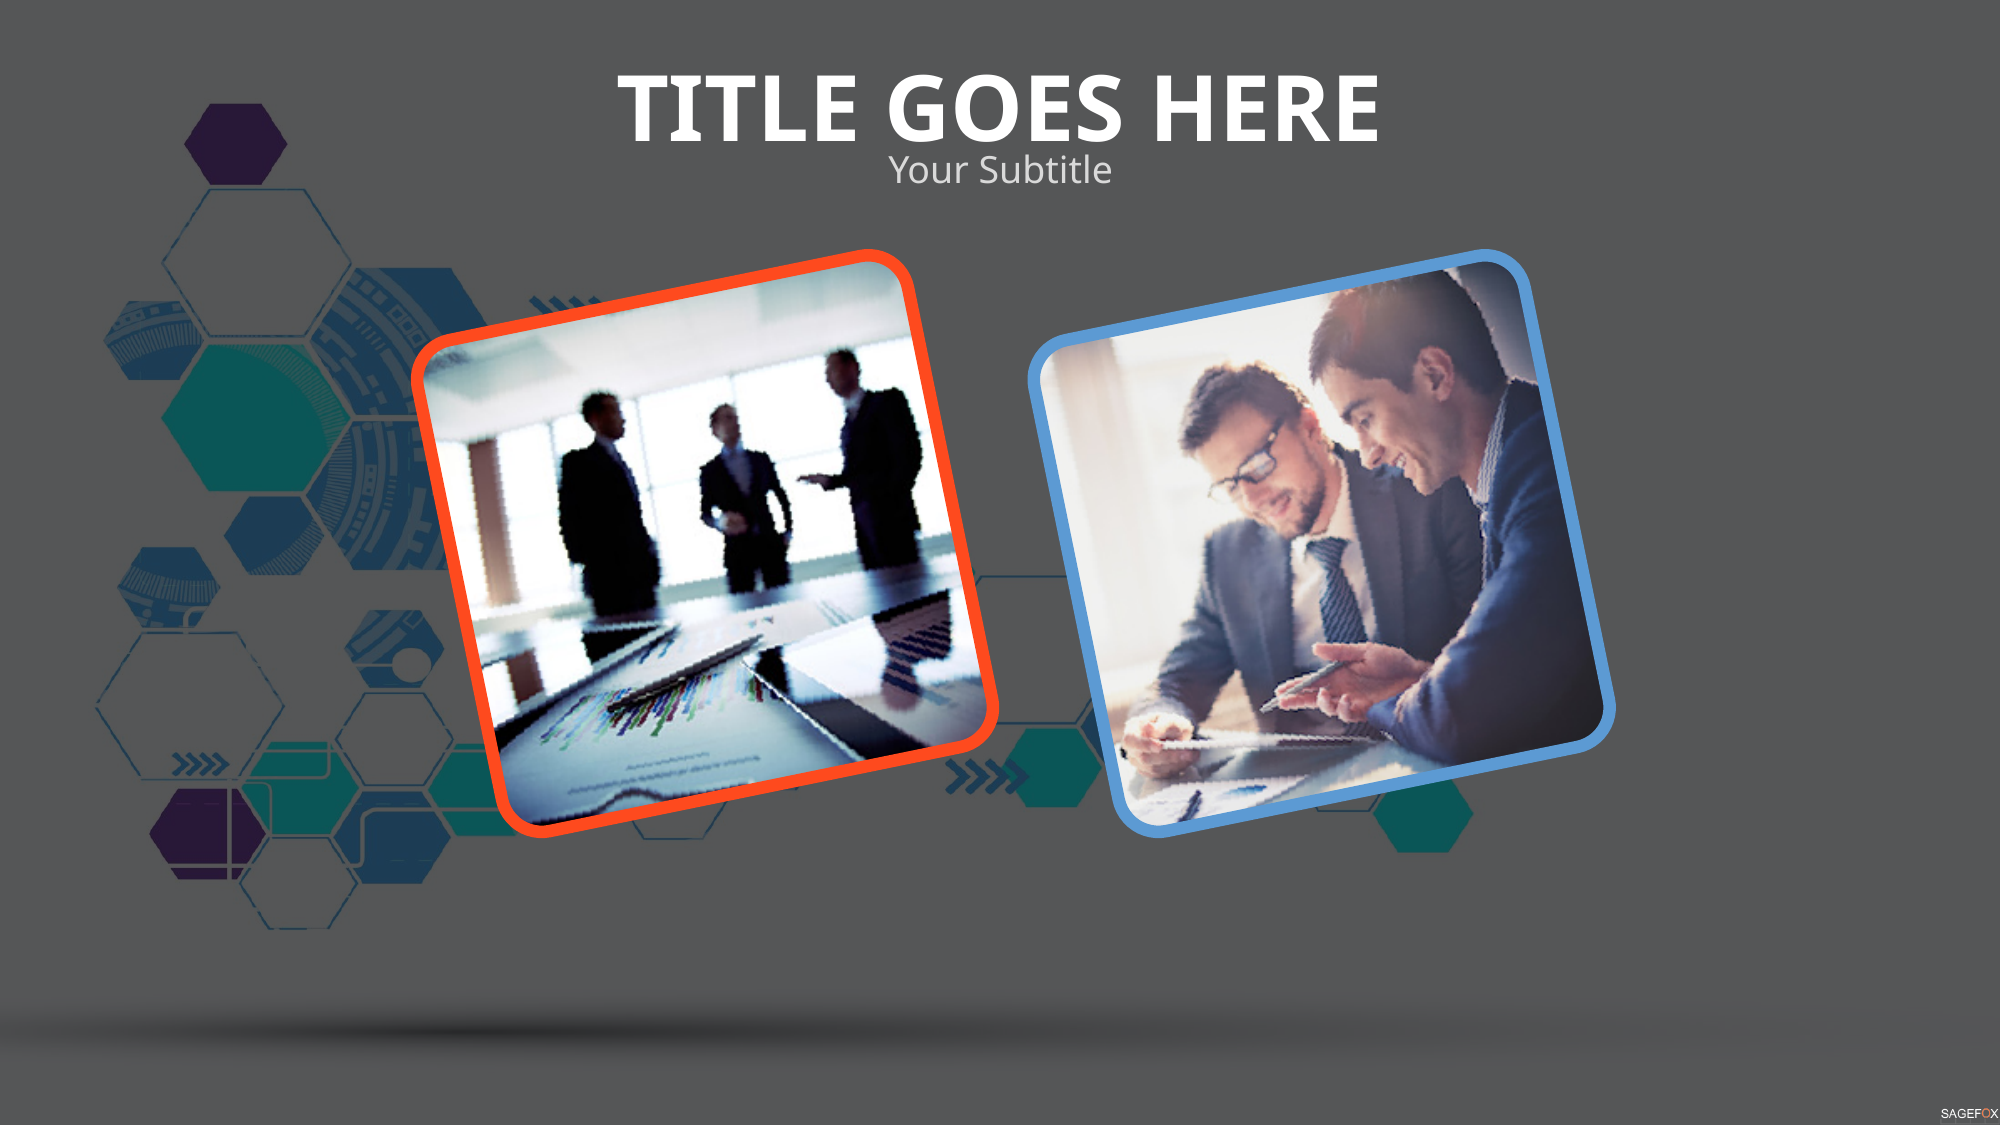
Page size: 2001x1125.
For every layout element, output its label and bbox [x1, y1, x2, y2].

picture [1041, 262, 1603, 825]
picture [1940, 0, 2001, 1125]
text_box [548, 42, 1452, 199]
picture [424, 262, 986, 825]
